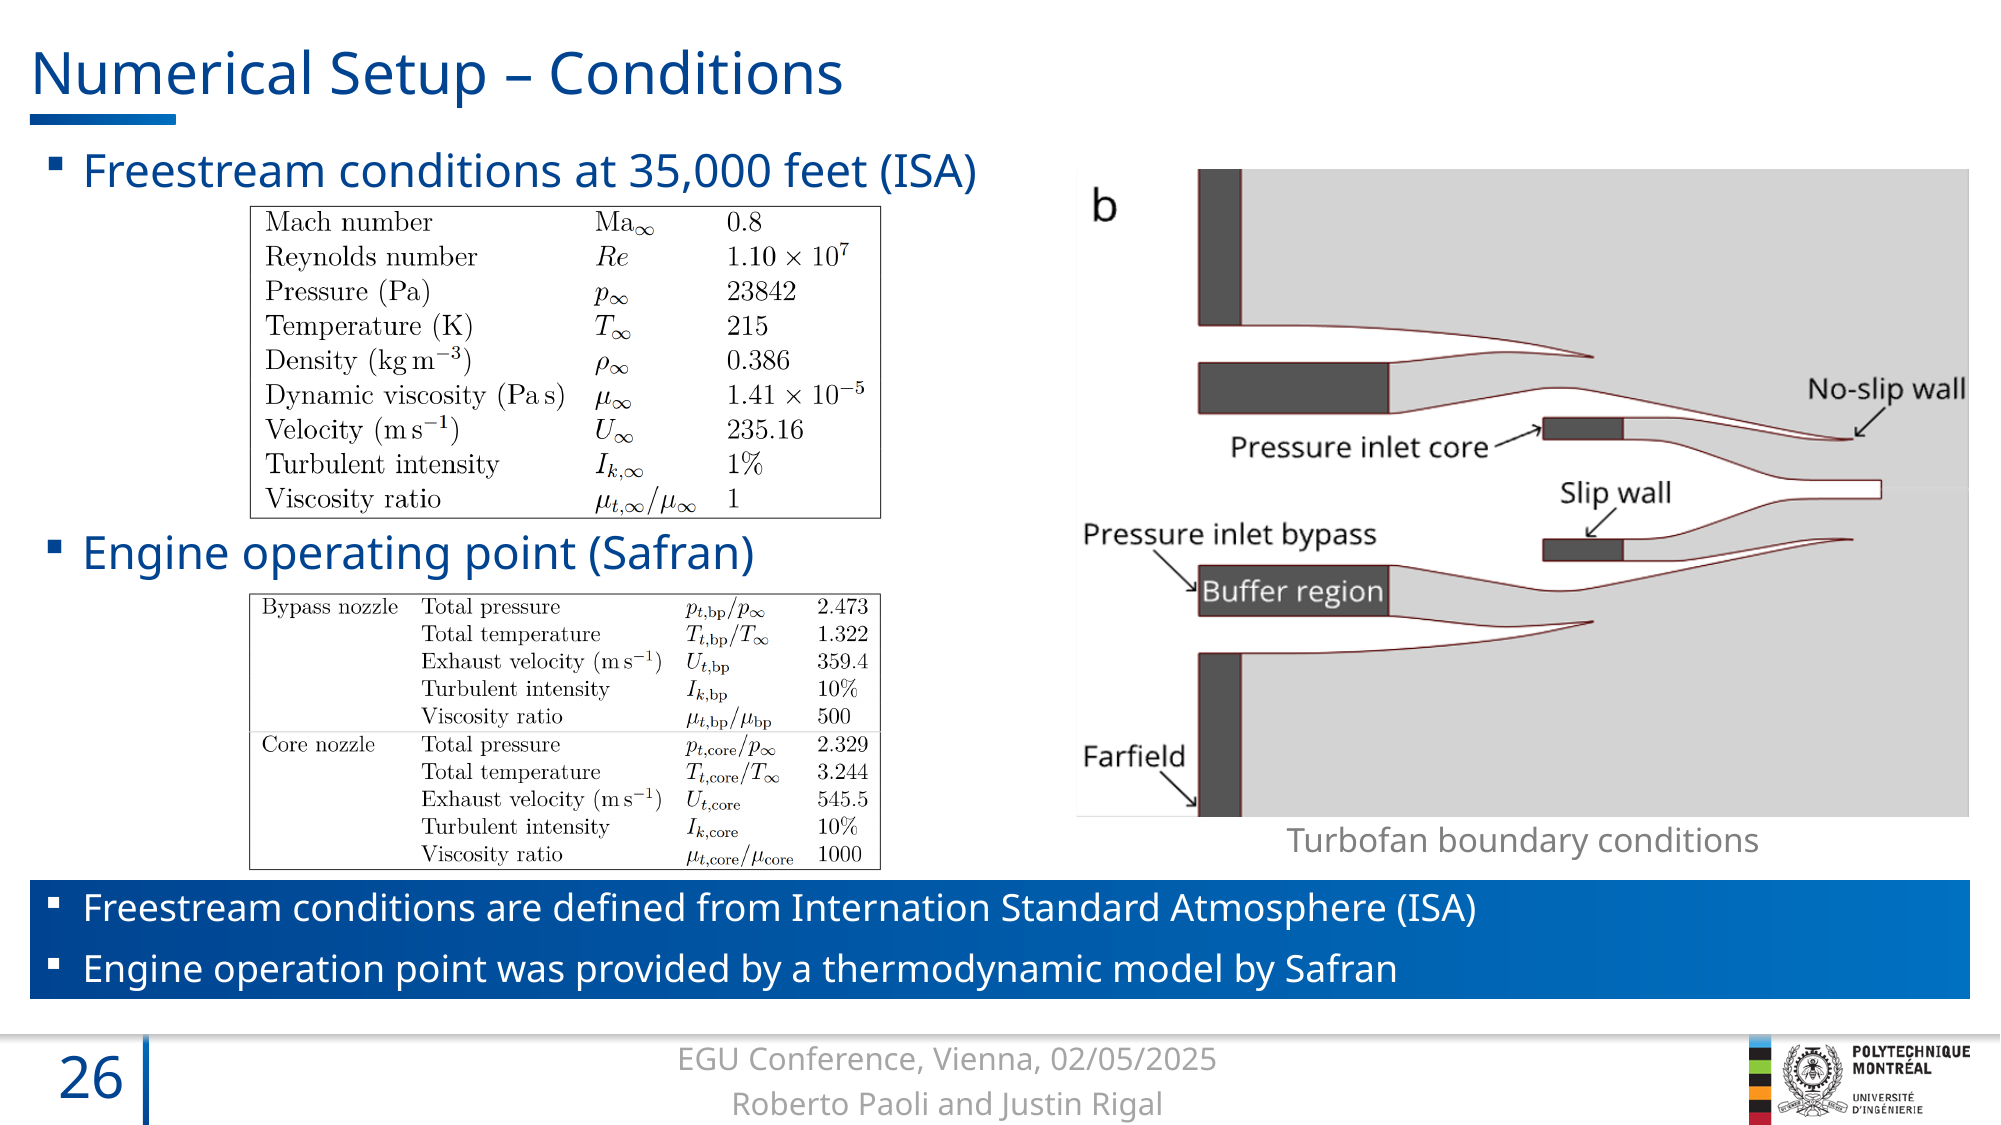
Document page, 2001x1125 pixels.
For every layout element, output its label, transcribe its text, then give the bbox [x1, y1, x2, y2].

picture [1076, 169, 1969, 817]
list Freestream conditions at 35,000 feet (ISA) [30, 140, 1125, 219]
list Freestream conditions are defined from Internation Standard Atmosphere (ISA) Engine operation point was provided by a thermodynamic model by Safran [30, 880, 1970, 999]
text_box Engine operating point (Safran) [29, 522, 1076, 626]
picture [1749, 1043, 1970, 1125]
picture [248, 204, 882, 520]
title Numerical Setup – Conditions [30, 36, 1970, 115]
slide_number 26 [0, 1034, 140, 1125]
list Turbofan boundary conditions [1077, 816, 1970, 861]
footer EGU Conference, Vienna, 02/05/2025 [151, 1034, 1744, 1081]
picture [248, 592, 883, 871]
slide_number Roberto Paoli and Justin Rigal [711, 1081, 1185, 1125]
